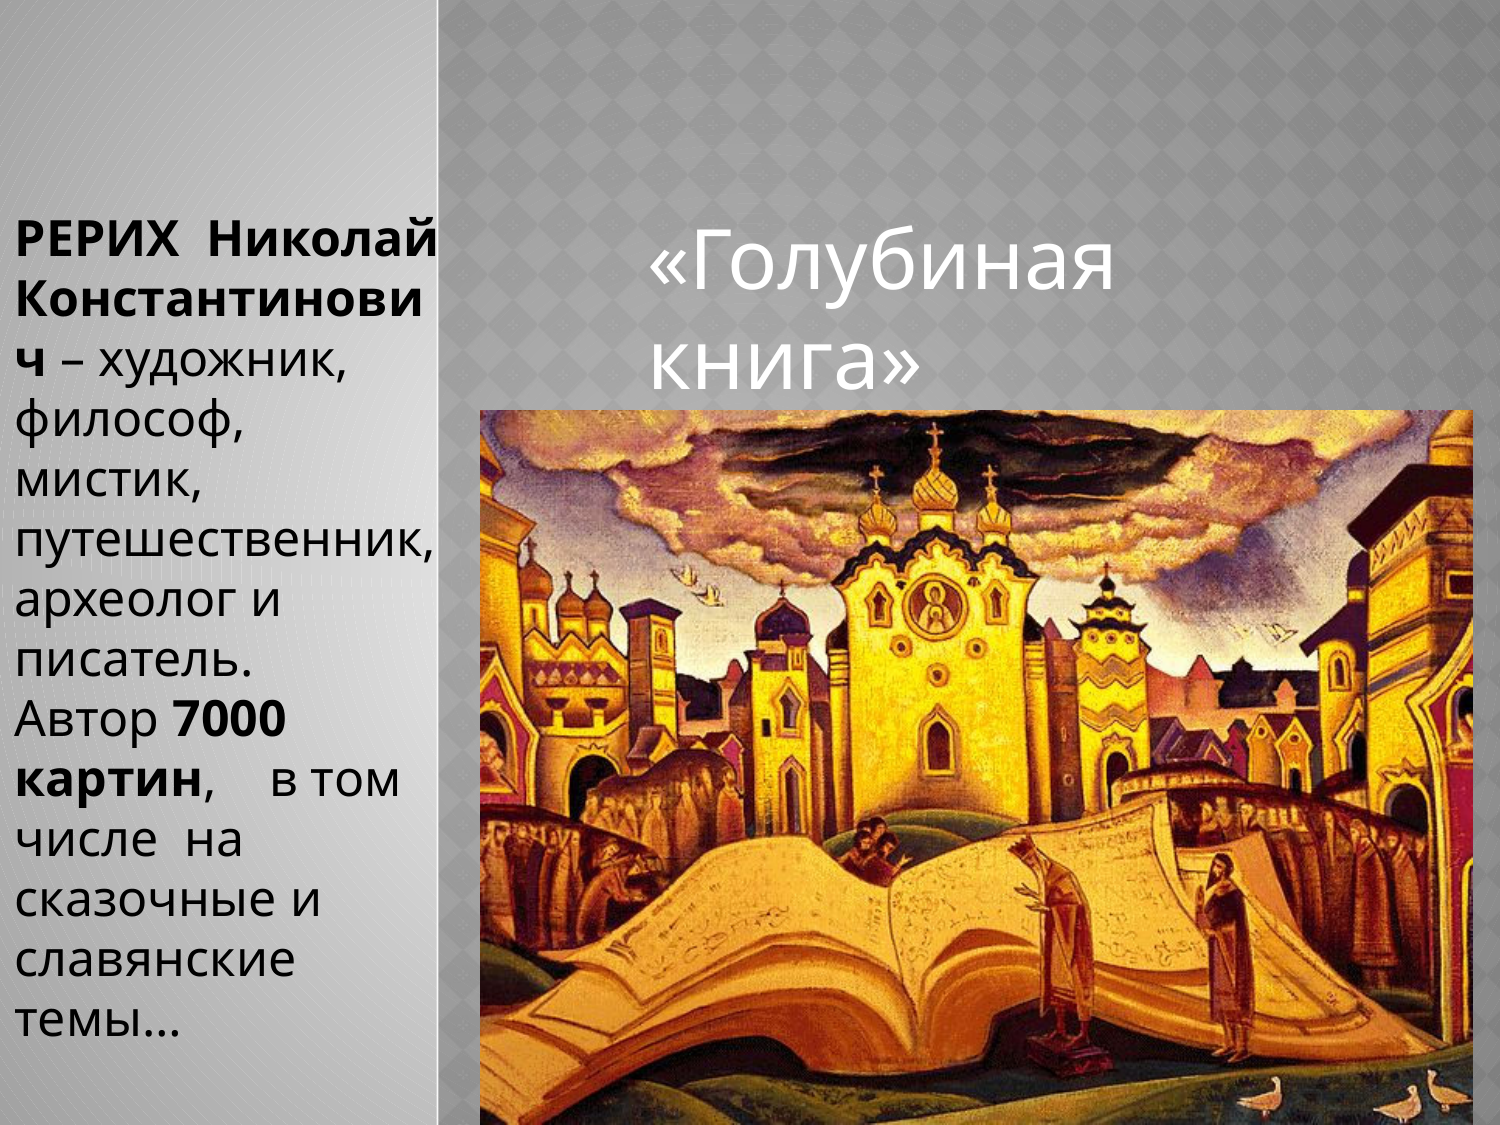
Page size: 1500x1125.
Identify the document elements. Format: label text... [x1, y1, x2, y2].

text_box РЕРИХ Николай Константинович – художник, философ, мистик, путешественник, археолог и писатель. Автор 7000 картин, в том числе на сказочные и славянские темы… [0, 199, 457, 1054]
text_box «Голубиная книга» [632, 199, 1254, 407]
picture [480, 409, 1474, 1125]
